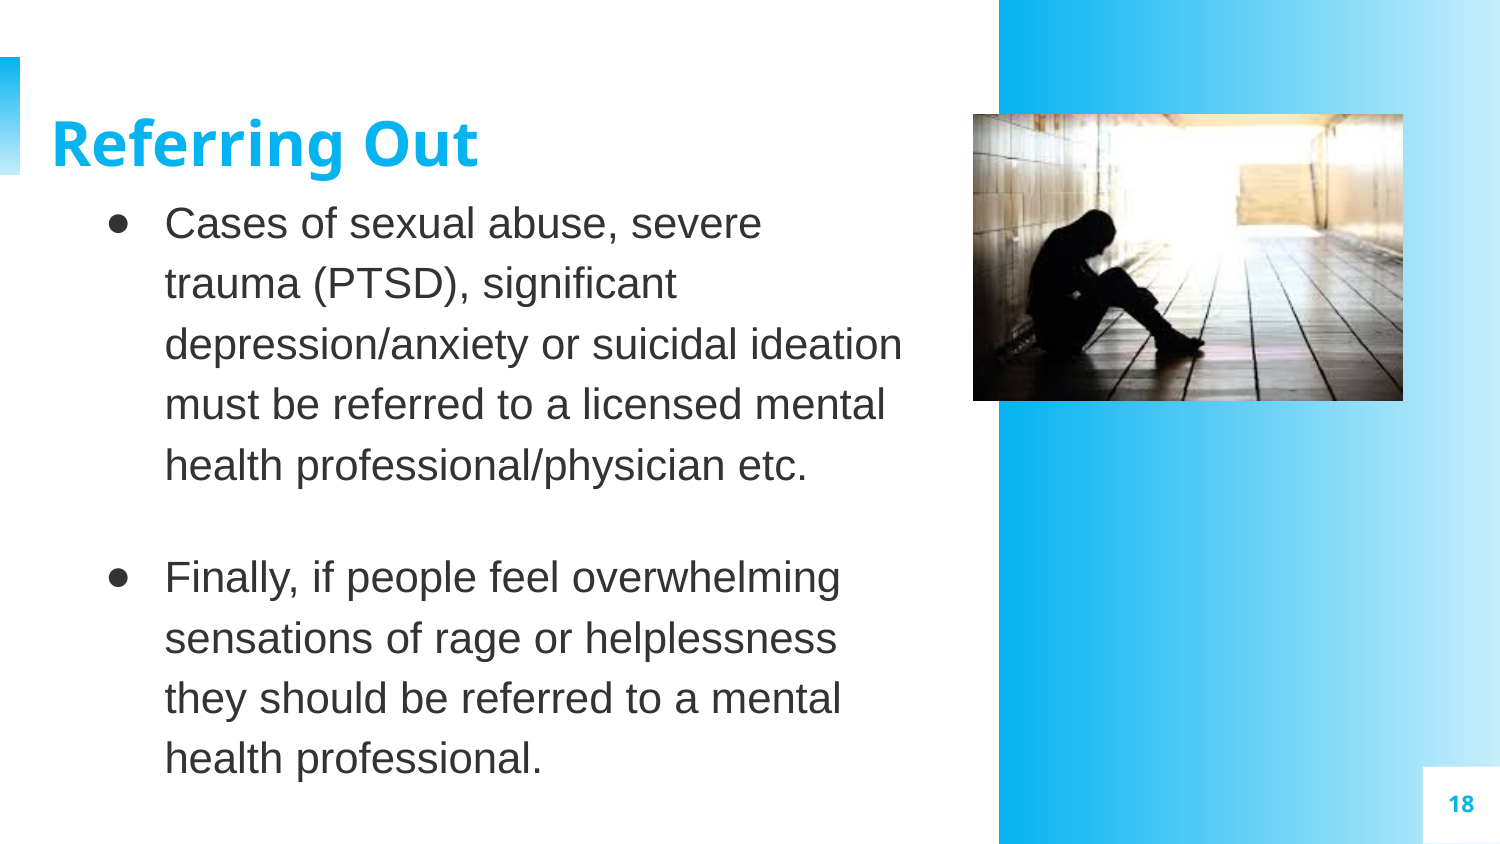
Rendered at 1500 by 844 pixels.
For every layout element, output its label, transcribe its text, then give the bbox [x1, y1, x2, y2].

picture [973, 113, 1404, 401]
list Cases of sexual abuse, severe trauma (PTSD), significant depression/anxiety or suicidal ideation must be referred to a licensed mental health professional/physician etc. Finally, if people feel overwhelming sensations of rage or helplessness they should be referred to a mental health professional. [89, 186, 905, 716]
slide_number ‹#› [1422, 766, 1500, 844]
title Referring Out [0, 70, 769, 187]
